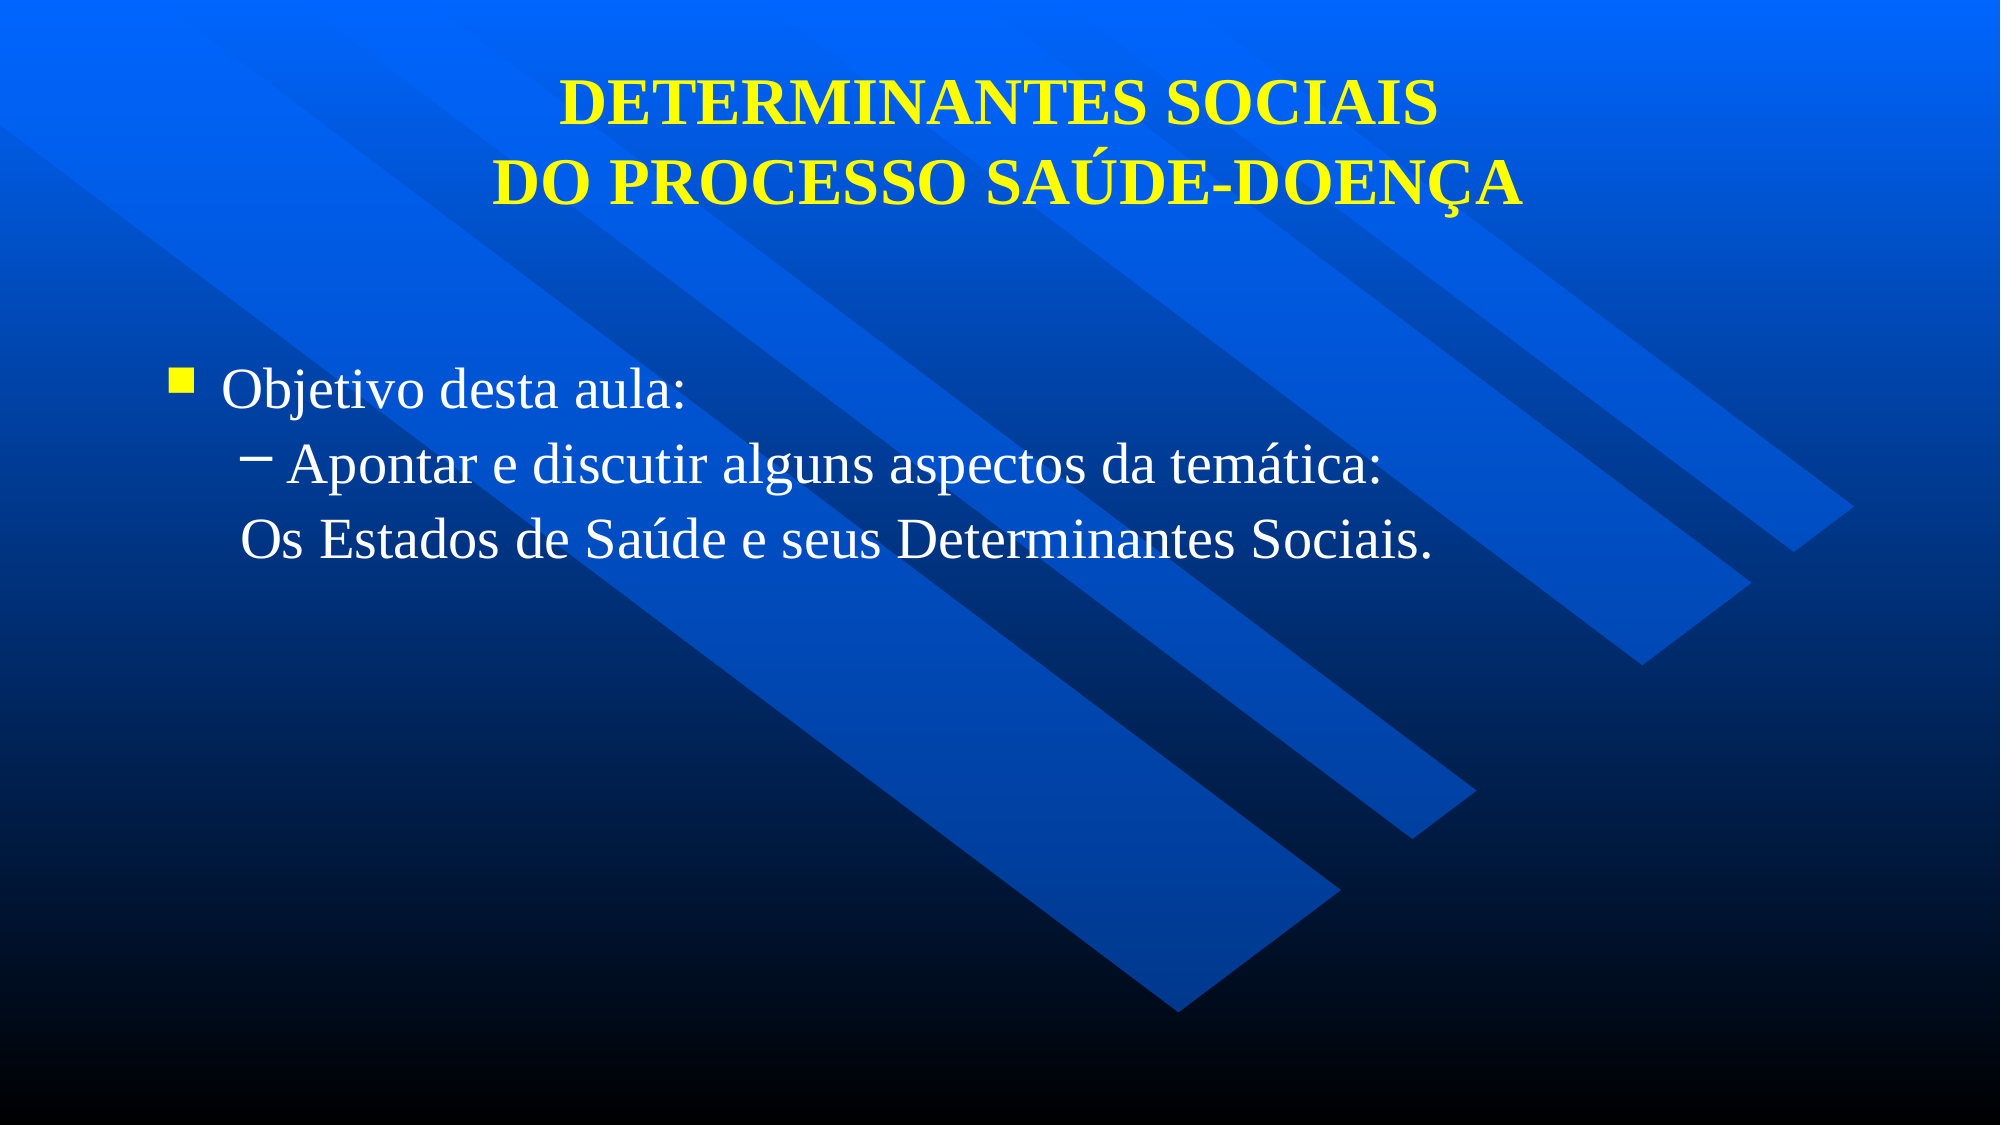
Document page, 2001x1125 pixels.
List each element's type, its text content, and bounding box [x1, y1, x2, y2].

list Objetivo desta aula: Apontar e discutir alguns aspectos da temática: Os Estados de Saúde e seus Determinantes Sociais. [150, 269, 1850, 1000]
title DETERMINANTES SOCIAIS DO PROCESSO SAÚDE-DOENÇA [150, 37, 1850, 238]
